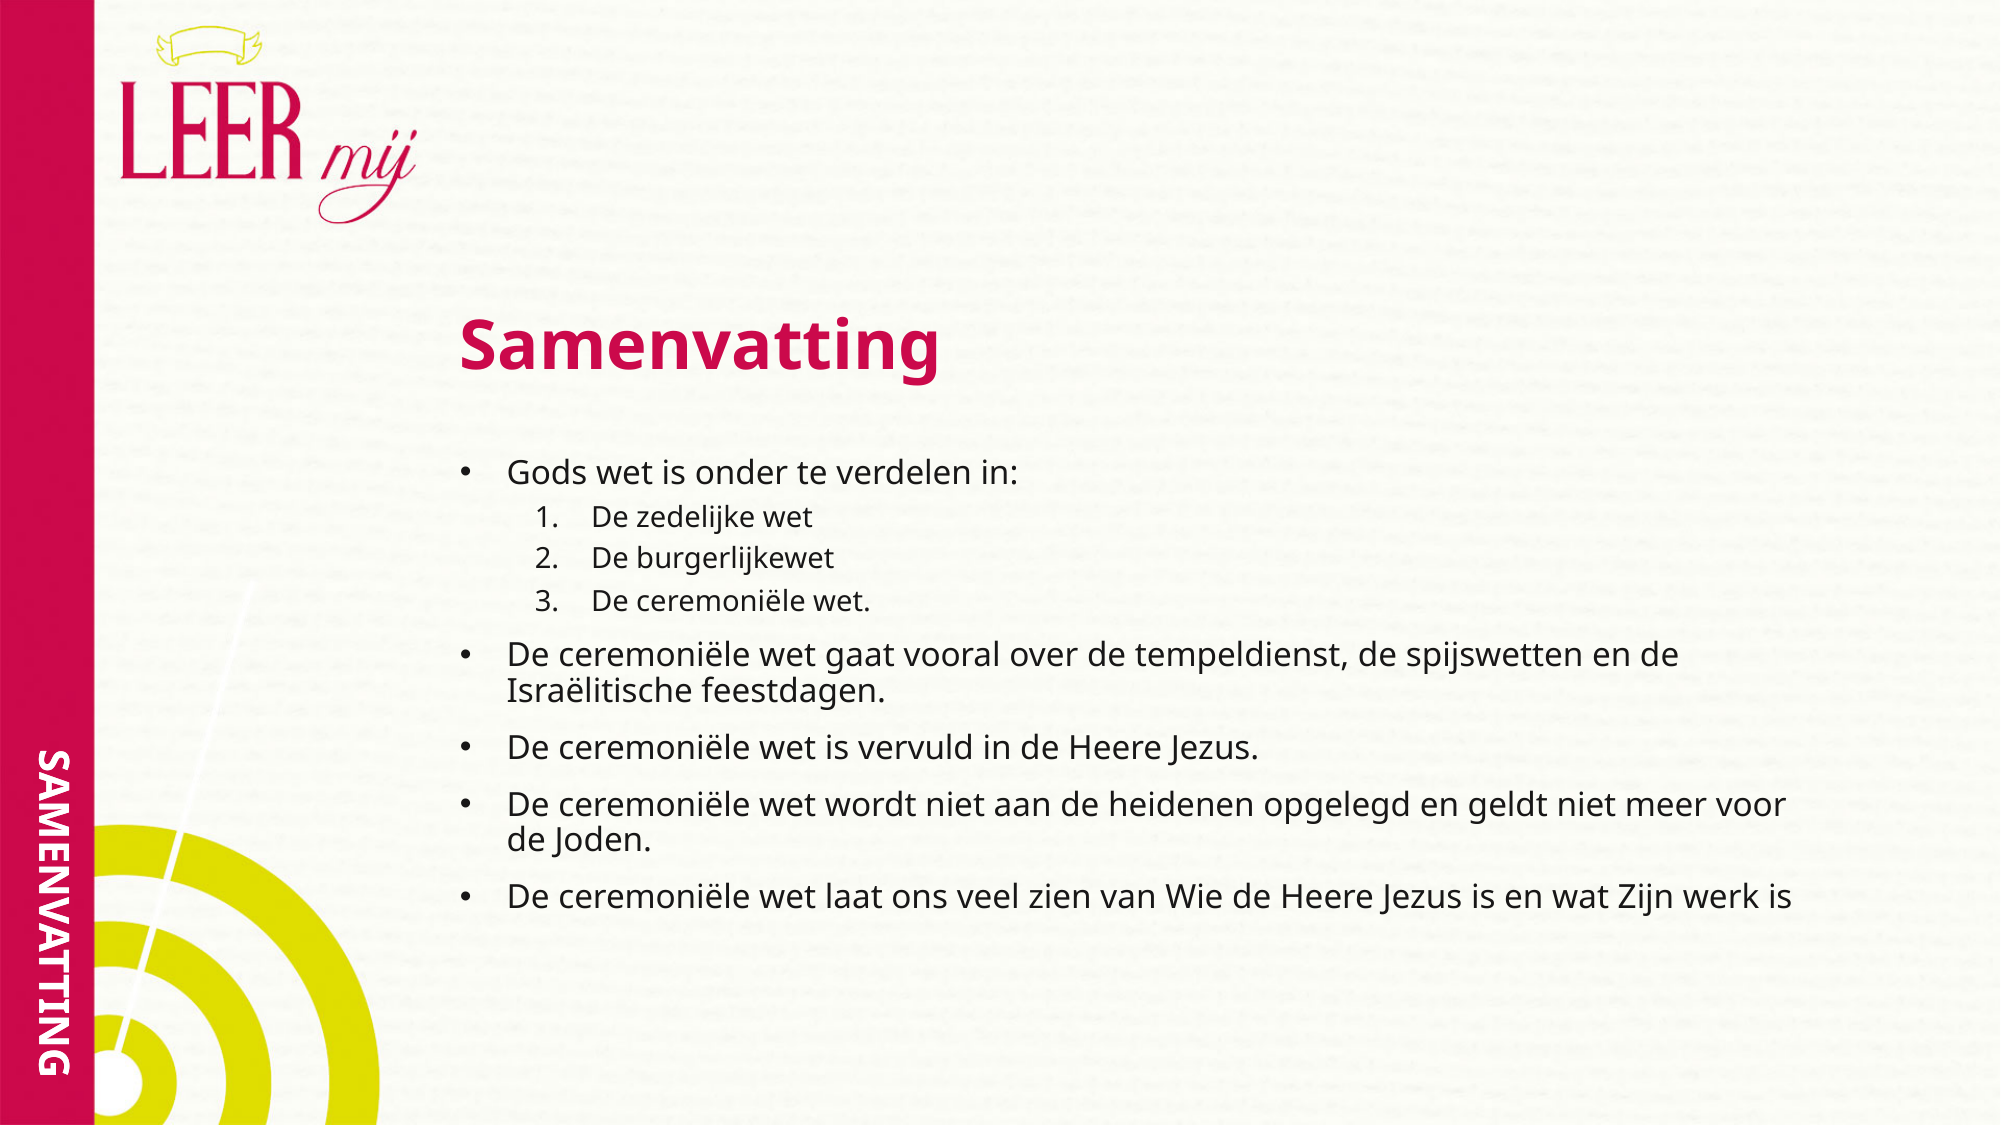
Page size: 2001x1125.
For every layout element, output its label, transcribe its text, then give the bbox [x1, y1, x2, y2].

picture [0, 0, 2001, 1125]
title Samenvatting [444, 235, 1841, 393]
list Gods wet is onder te verdelen in: De zedelijke wet De burgerlijkewet De ceremoniële wet. De ceremoniële wet gaat vooral over de tempeldienst, de spijswetten en de Israëlitische feestdagen. De ceremoniële wet is vervuld in de Heere Jezus. De ceremoniële wet wordt niet aan de heidenen opgelegd en geldt niet meer voor de Joden. De ceremoniële wet laat ons veel zien van Wie de Heere Jezus is en wat Zijn werk is [444, 448, 1841, 968]
